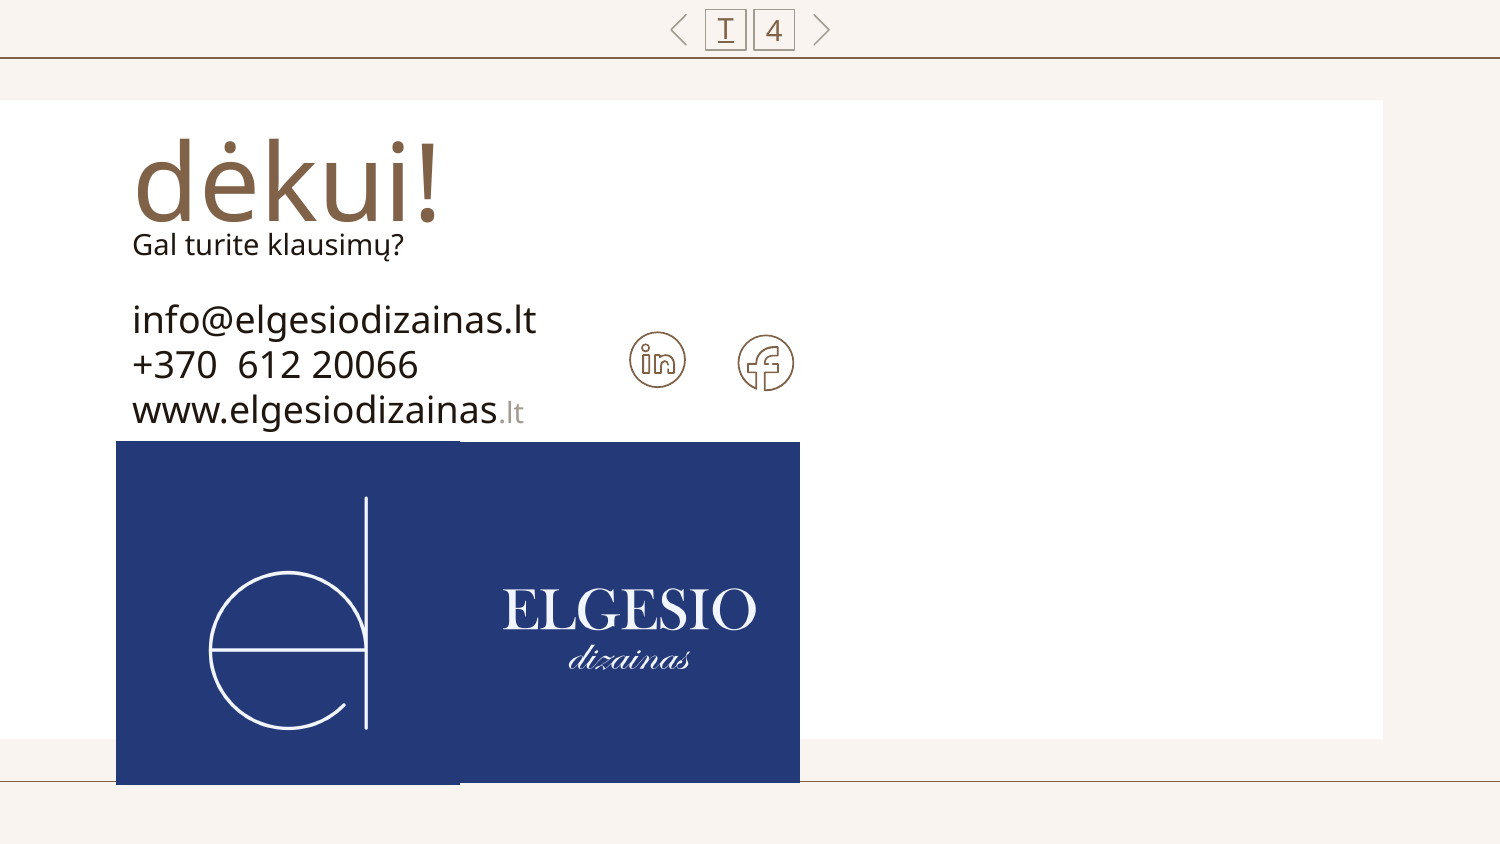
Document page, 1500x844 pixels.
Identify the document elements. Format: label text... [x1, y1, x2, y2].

title dėkui! [117, 110, 821, 226]
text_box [628, 331, 687, 389]
subtitle Gal turite klausimų? info@elgesiodizainas.lt +370 612 20066 www.elgesiodizainas.lt [116, 226, 822, 432]
picture [116, 441, 800, 785]
text_box T [705, 9, 746, 50]
text_box [737, 334, 795, 392]
text_box 4 [753, 9, 795, 50]
